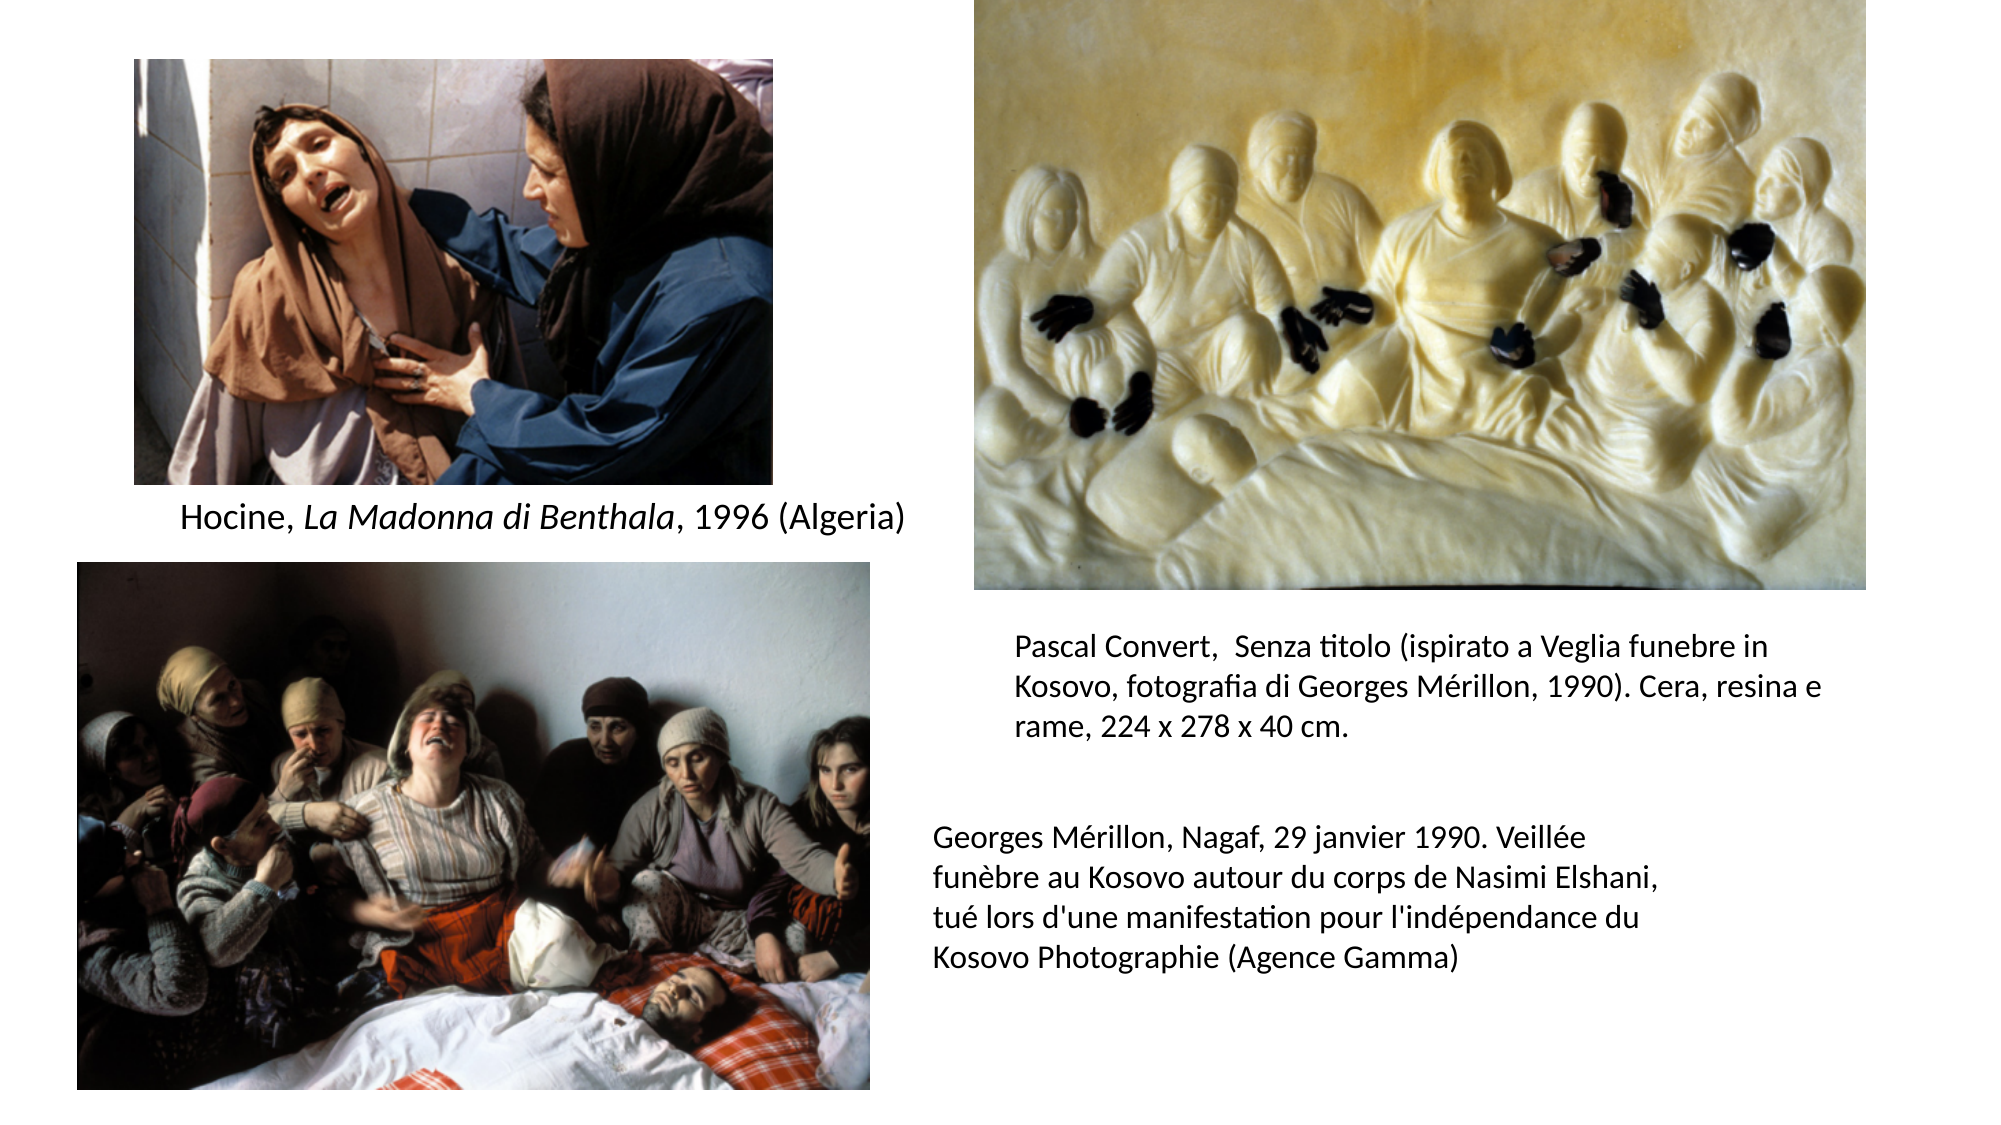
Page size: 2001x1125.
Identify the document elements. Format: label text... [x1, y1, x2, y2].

picture [77, 562, 870, 1090]
picture [134, 59, 773, 485]
text_box Georges Mérillon, Nagaf, 29 janvier 1990. Veillée funèbre au Kosovo autour du corps de Nasimi Elshani, tué lors d'une manifestation pour l'indépendance du Kosovo Photographie (Agence Gamma) [918, 807, 1711, 983]
text_box Pascal Convert, Senza titolo (ispirato a Veglia funebre in Kosovo, fotografia di Georges Mérillon, 1990). Cera, resina e rame, 224 x 278 x 40 cm. [999, 616, 1881, 752]
text_box Hocine, La Madonna di Benthala, 1996 (Algeria) [165, 484, 921, 545]
picture [974, 0, 1866, 590]
